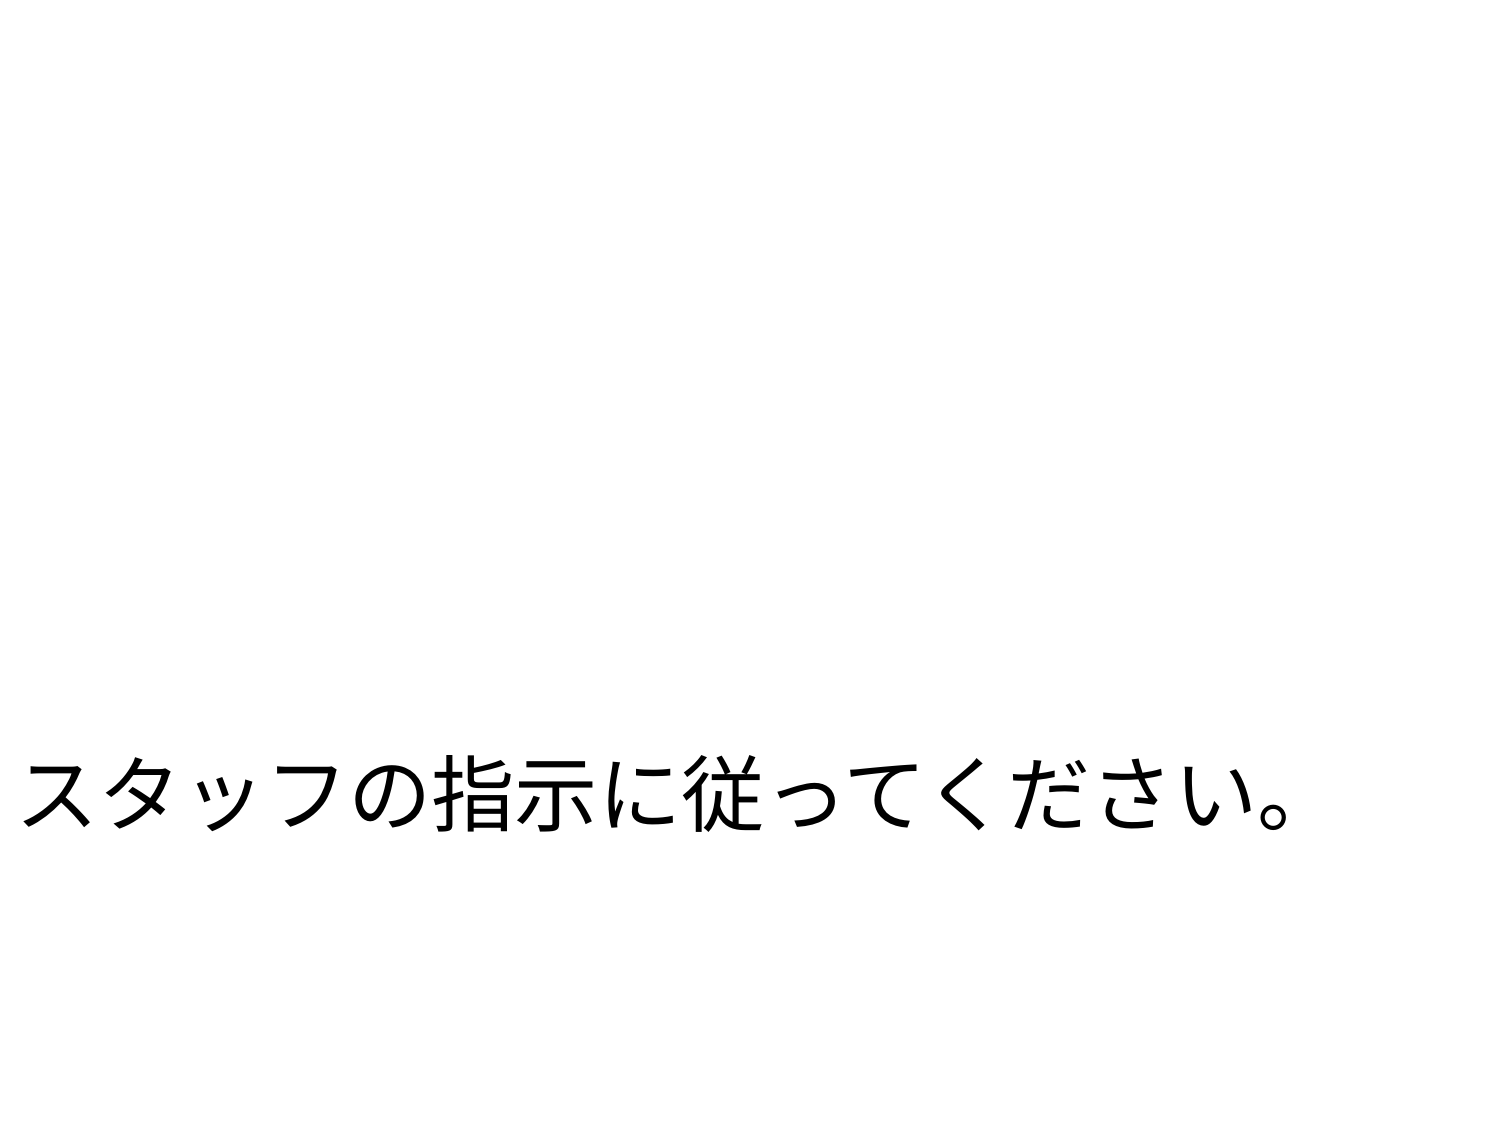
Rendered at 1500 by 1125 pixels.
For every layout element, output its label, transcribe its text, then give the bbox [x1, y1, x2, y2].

text_box スタッフの指示に従ってください。 [0, 734, 1356, 849]
